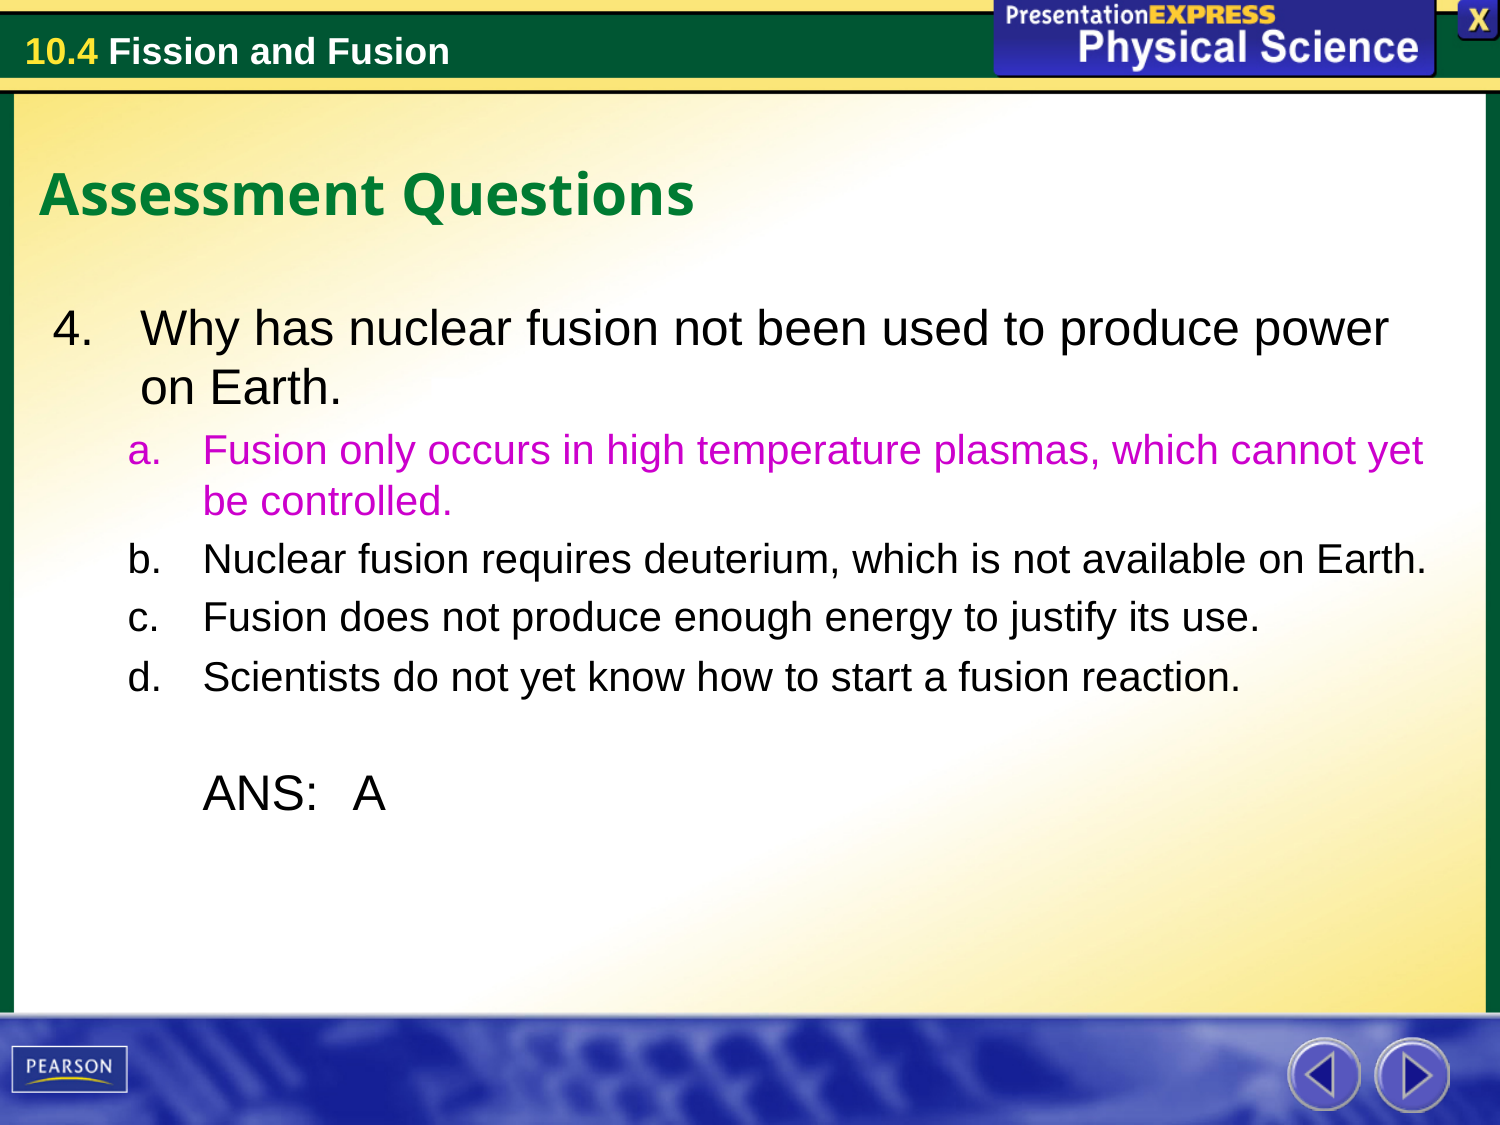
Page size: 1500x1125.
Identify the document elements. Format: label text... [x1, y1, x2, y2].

picture [0, 0, 1500, 1125]
list Why has nuclear fusion not been used to produce power on Earth. Fusion only occurs in high temperature plasmas, which cannot yet be controlled. Nuclear fusion requires deuterium, which is not available on Earth. Fusion does not produce enough energy to justify its use. Scientists do not yet know how to start a fusion reaction. ANS: A [37, 287, 1463, 941]
text_box Assessment Questions [25, 149, 938, 235]
